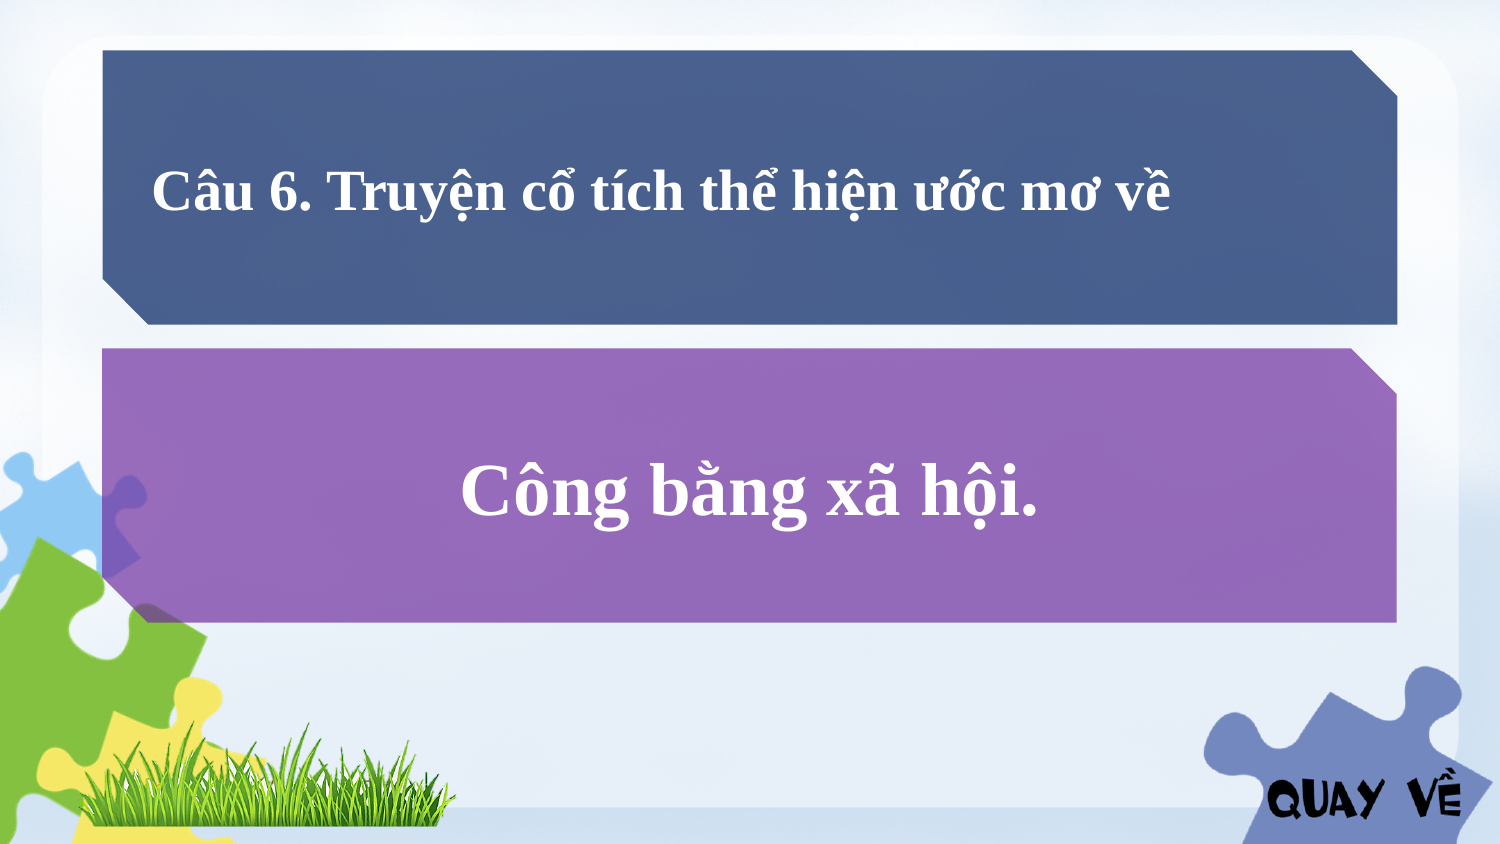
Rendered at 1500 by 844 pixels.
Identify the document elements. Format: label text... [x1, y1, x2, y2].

picture [0, 0, 1500, 844]
text_box Câu 6. Truyện cổ tích thể hiện ước mơ về [101, 49, 1399, 326]
text_box Công bằng xã hội. [101, 347, 1398, 624]
